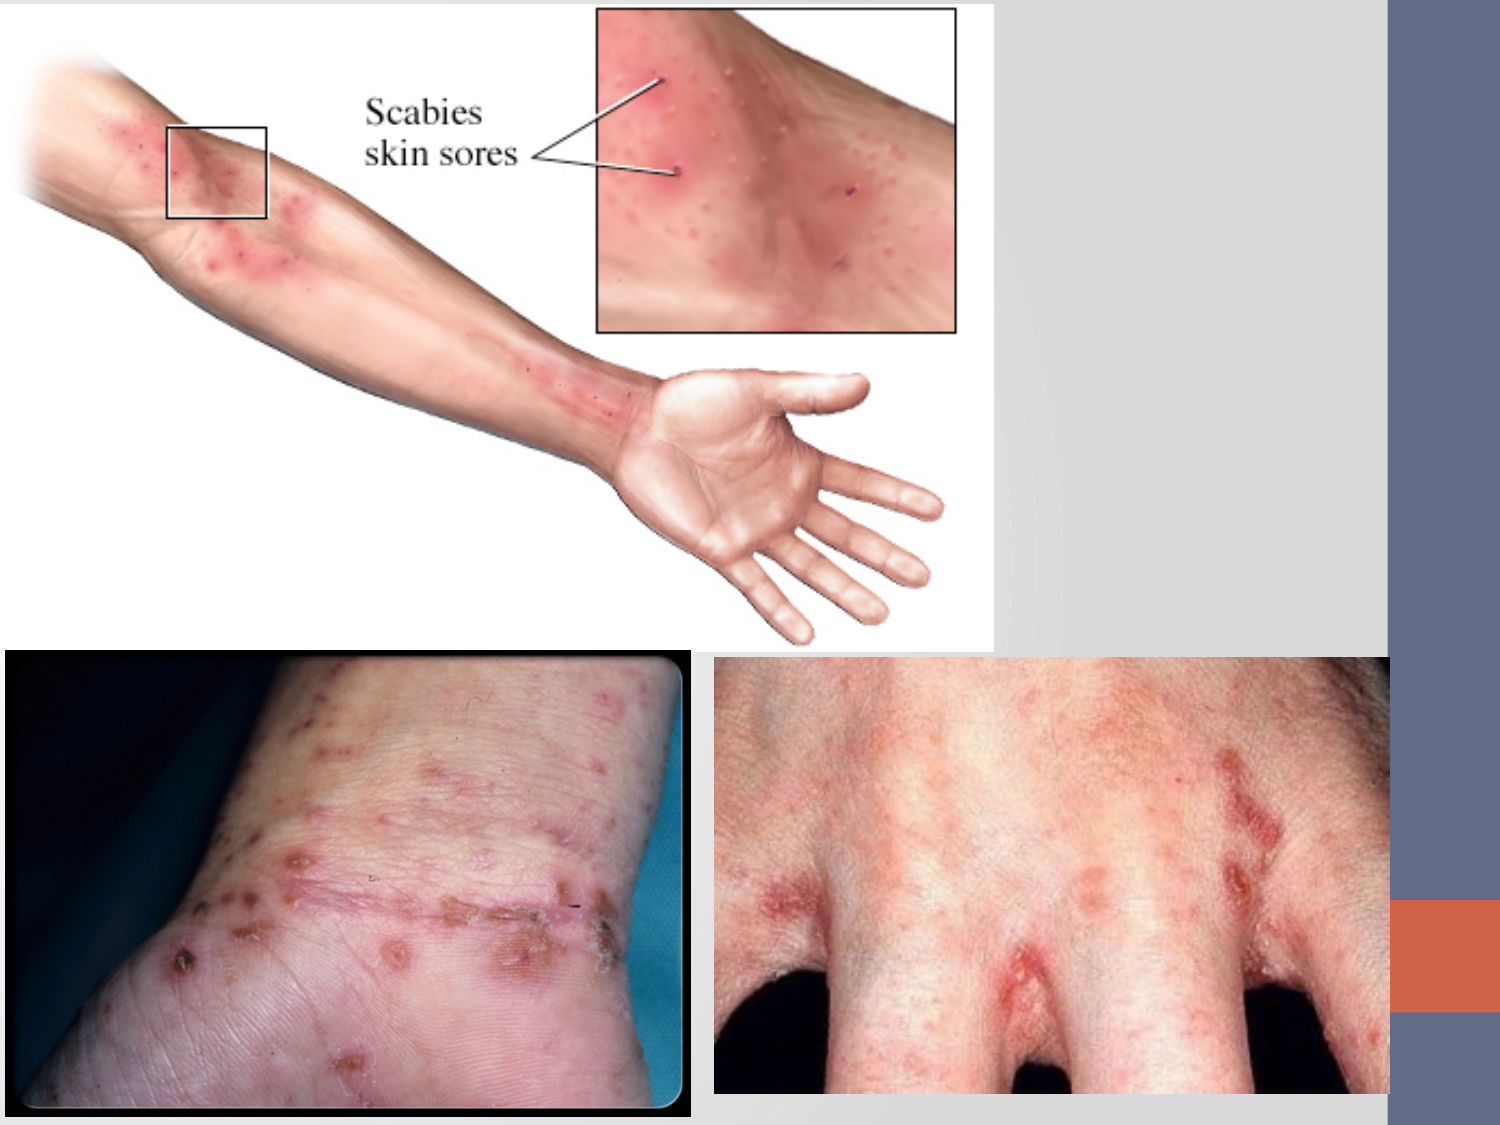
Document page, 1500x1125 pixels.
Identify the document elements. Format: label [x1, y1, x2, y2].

picture [713, 656, 1391, 1095]
picture [0, 3, 994, 1118]
